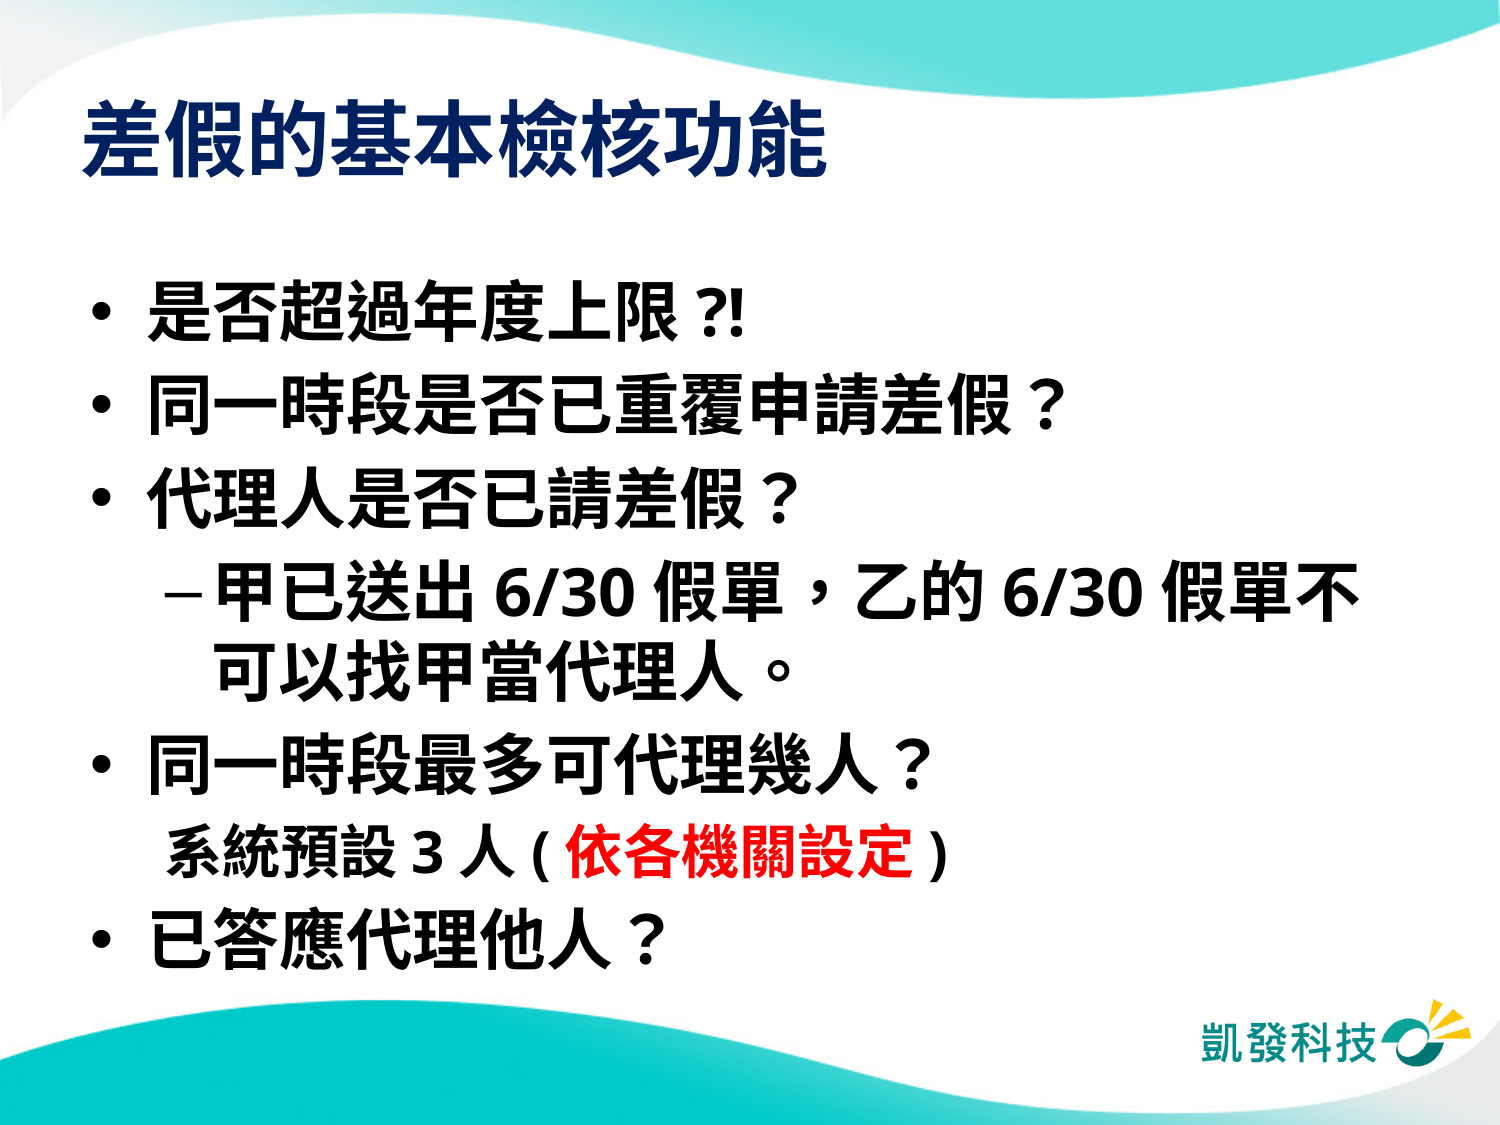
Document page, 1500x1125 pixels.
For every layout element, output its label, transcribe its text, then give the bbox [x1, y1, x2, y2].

picture [0, 0, 1500, 1125]
title 差假的基本檢核功能 [64, 78, 1303, 197]
list 是否超過年度上限?! 同一時段是否已重覆申請差假？ 代理人是否已請差假？ 甲已送出6/30假單，乙的6/30假單不可以找甲當代理人。 同一時段最多可代理幾人？ 系統預設3人(依各機關設定) 已答應代理他人？ [75, 262, 1425, 1005]
